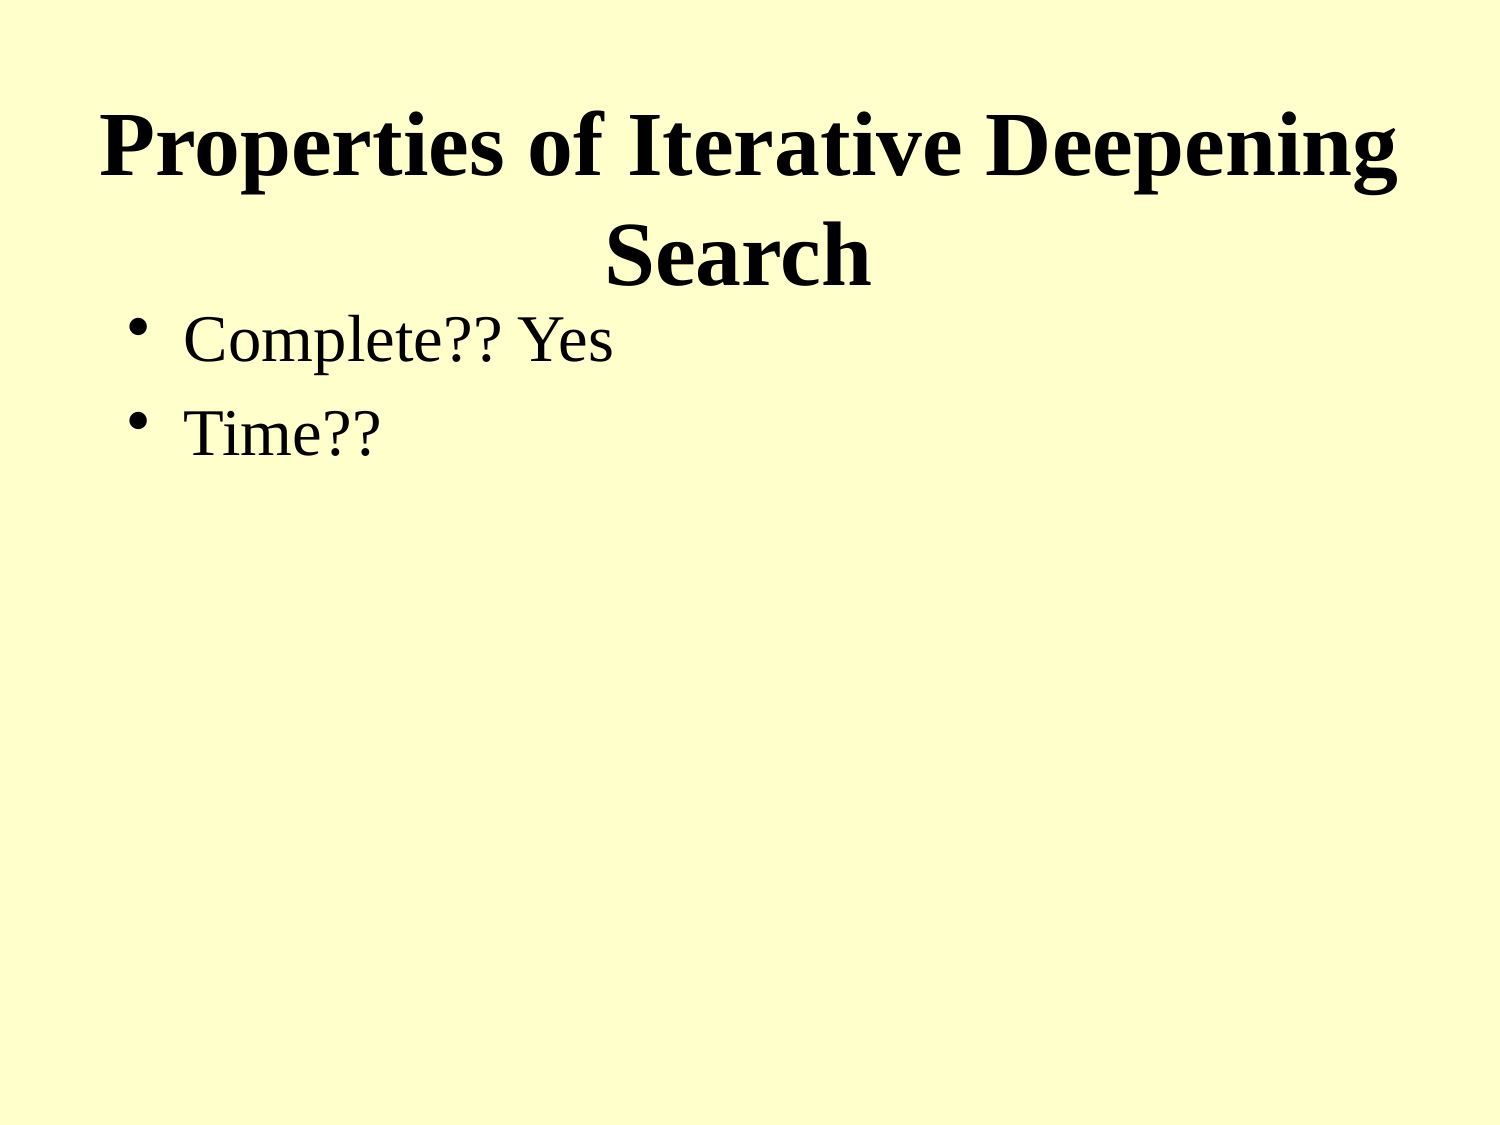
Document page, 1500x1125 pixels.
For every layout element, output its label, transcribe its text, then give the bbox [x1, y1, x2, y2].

list Complete?? Yes Time?? [112, 287, 1388, 963]
title Properties of Iterative Deepening Search [0, 99, 1500, 288]
